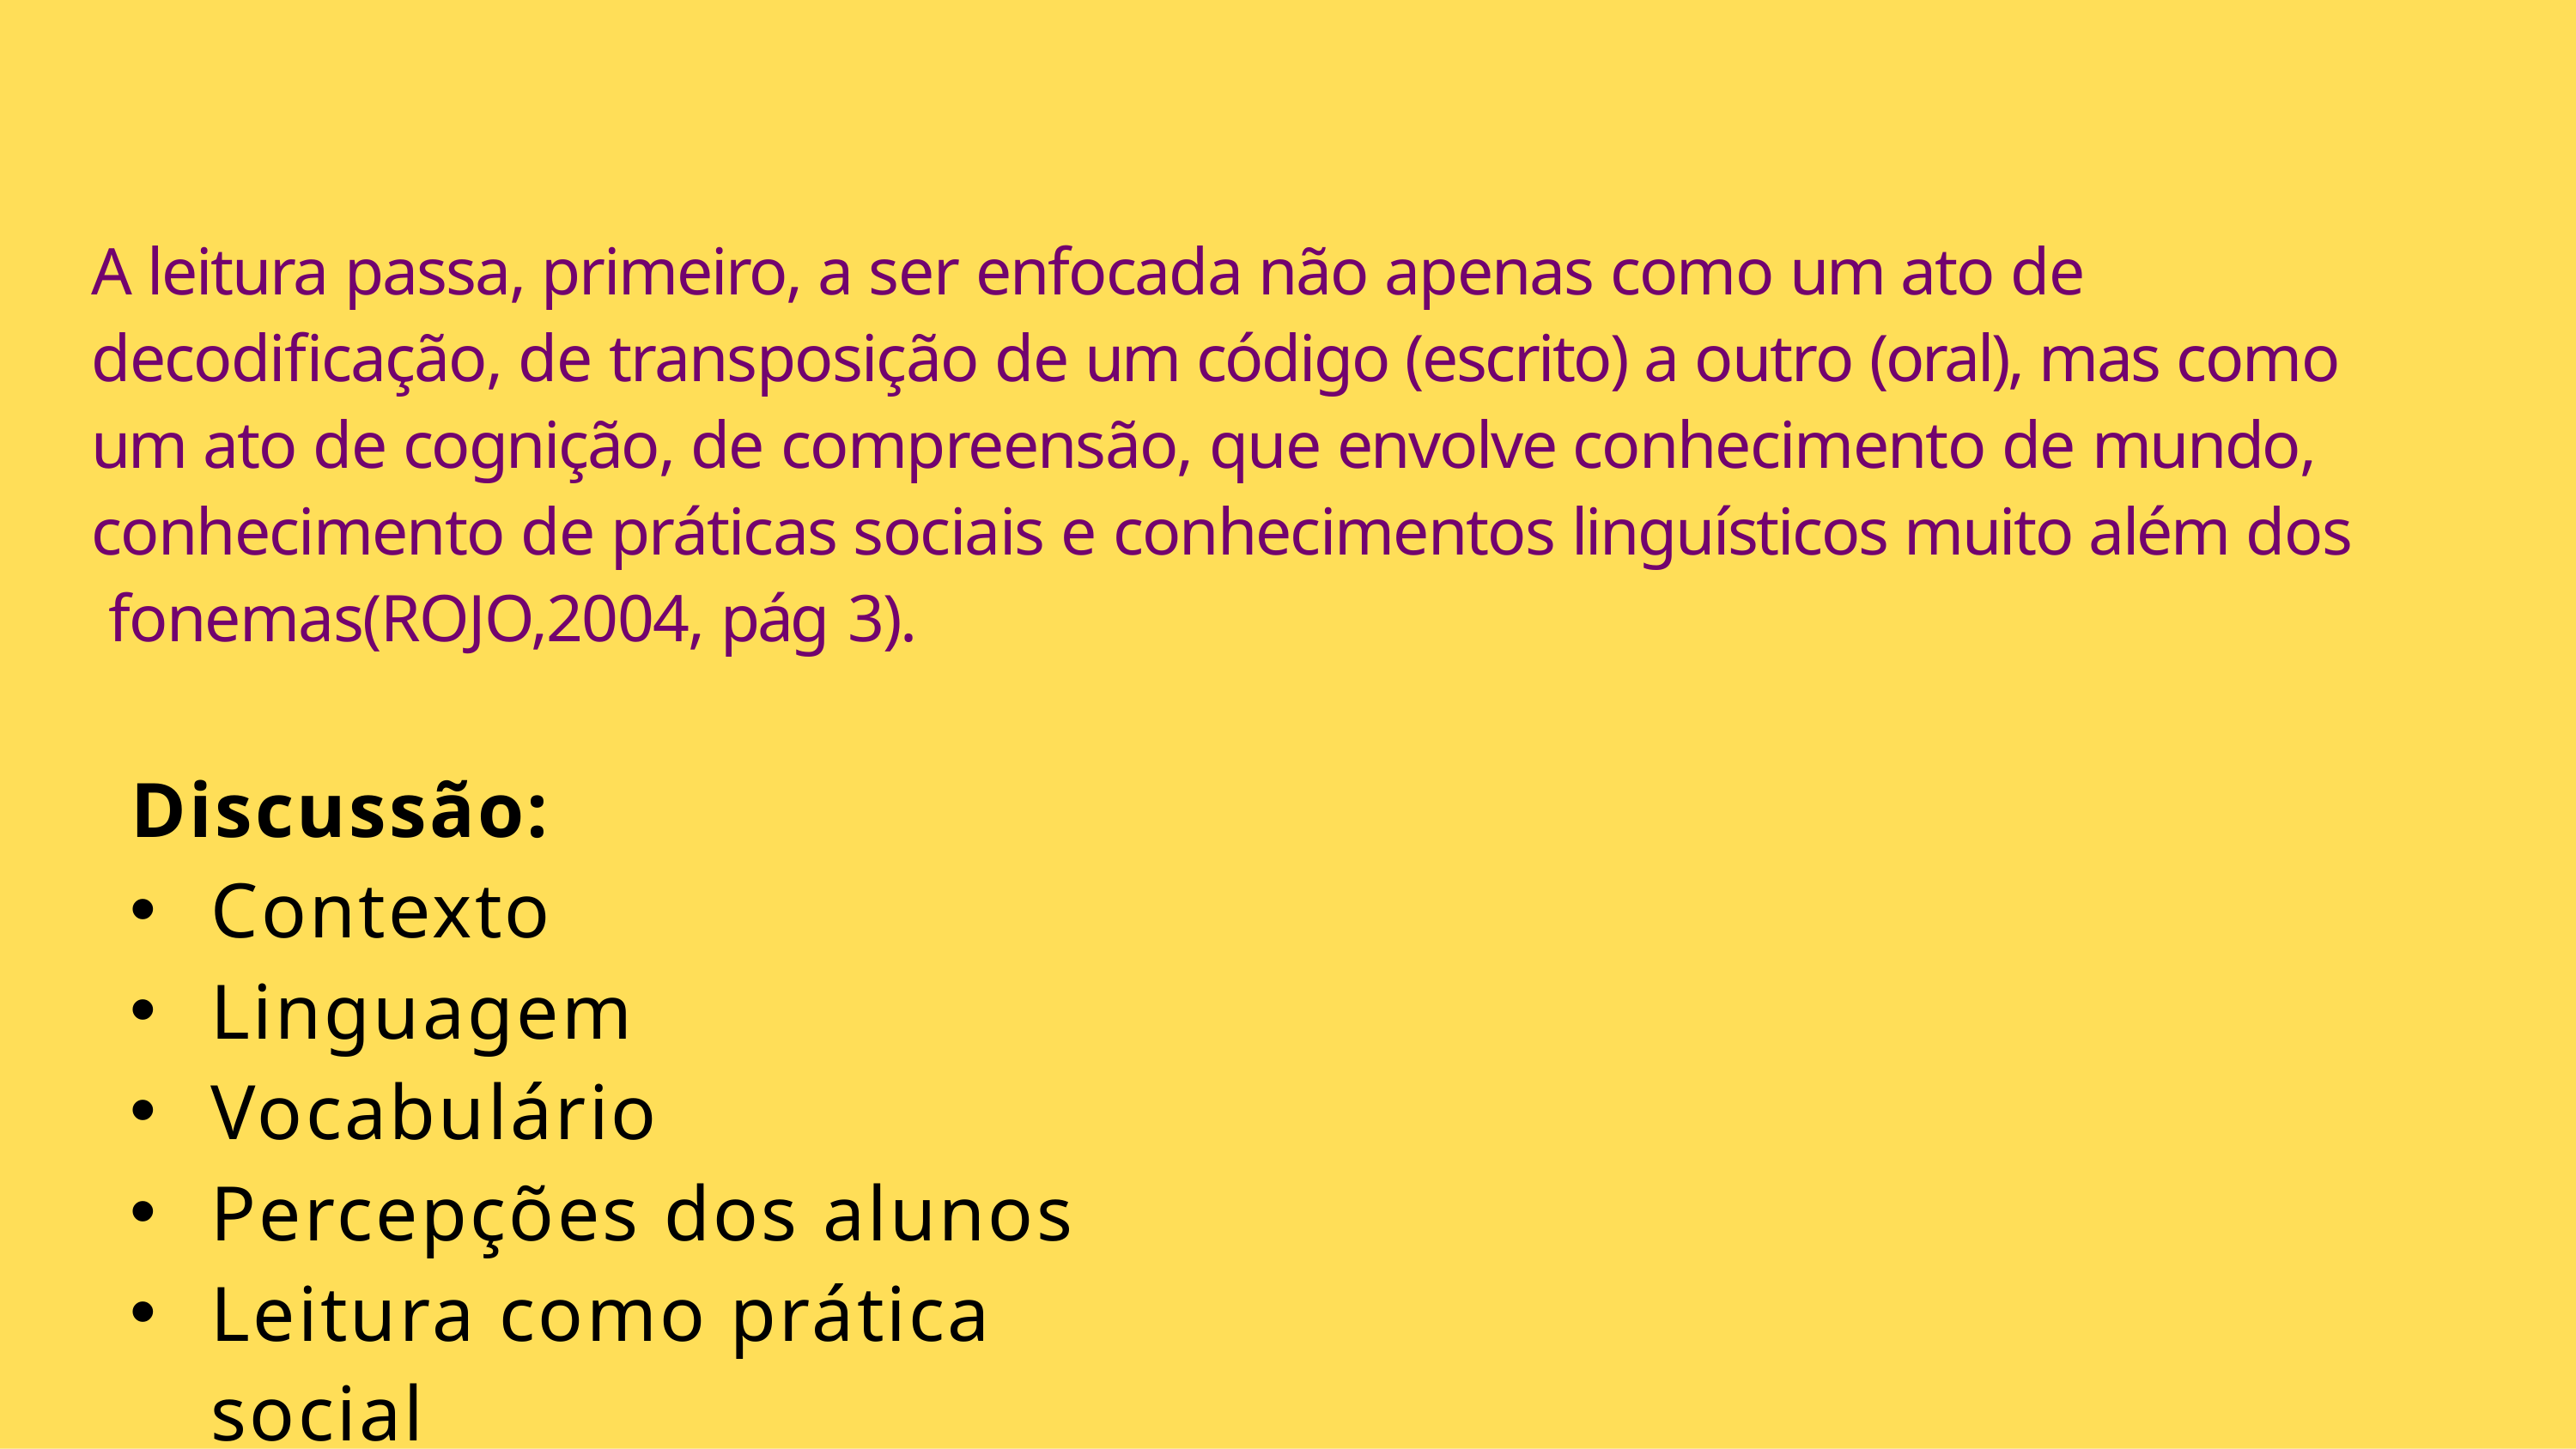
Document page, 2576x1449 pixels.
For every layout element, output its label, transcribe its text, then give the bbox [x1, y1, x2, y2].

title A leitura passa, primeiro, a ser enfocada não apenas como um ato de decodificação, de transposição de um código (escrito) a outro (oral), mas como um ato de cognição, de compreensão, que envolve conhecimento de mundo, conhecimento de práticas sociais e conhecimentos linguísticos muito além dos fonemas(ROJO,2004, pág 3). [89, 220, 2364, 655]
text_box Discussão: Contexto Linguagem Vocabulário Percepções dos alunos Leitura como prática social [129, 751, 1707, 1449]
